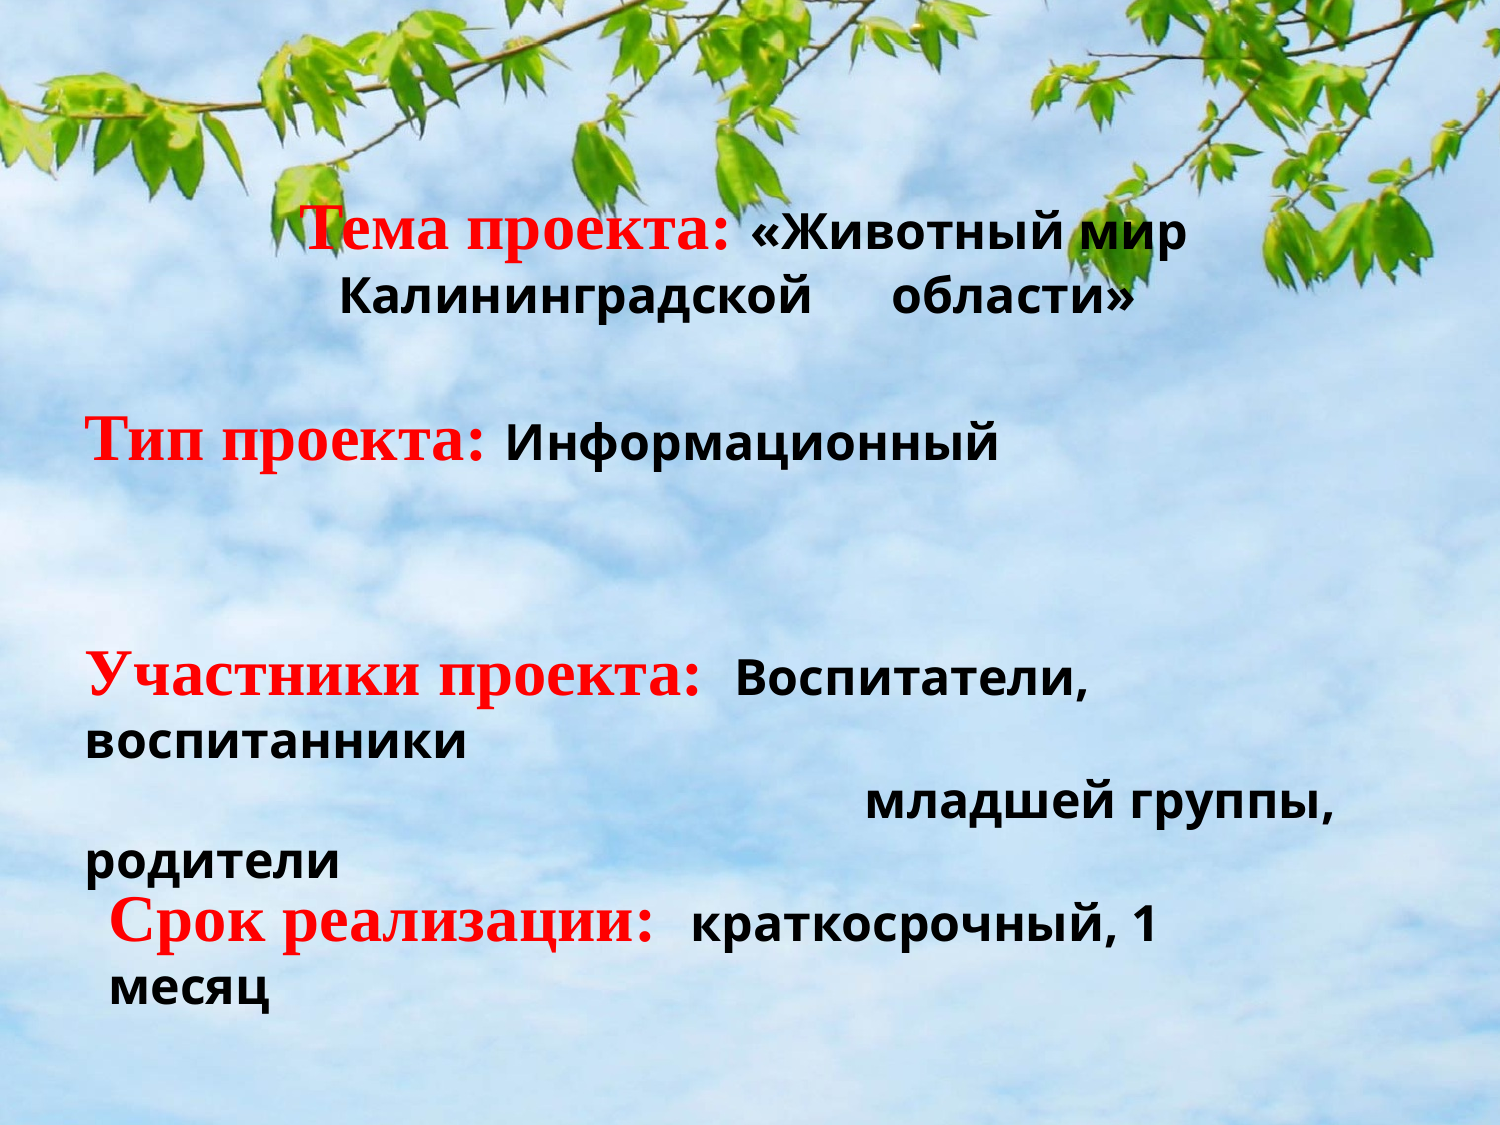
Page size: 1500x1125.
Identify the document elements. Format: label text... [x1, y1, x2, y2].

text_box Срок реализации: краткосрочный, 1 месяц [93, 867, 1336, 1022]
text_box Тип проекта: Информационный [70, 386, 1231, 482]
picture [0, 0, 1500, 1125]
text_box Участники проекта: Воспитатели, воспитанники младшей группы, родители [70, 621, 1465, 896]
text_box Тема проекта: «Животный мир Калининградской области» [46, 175, 1442, 331]
